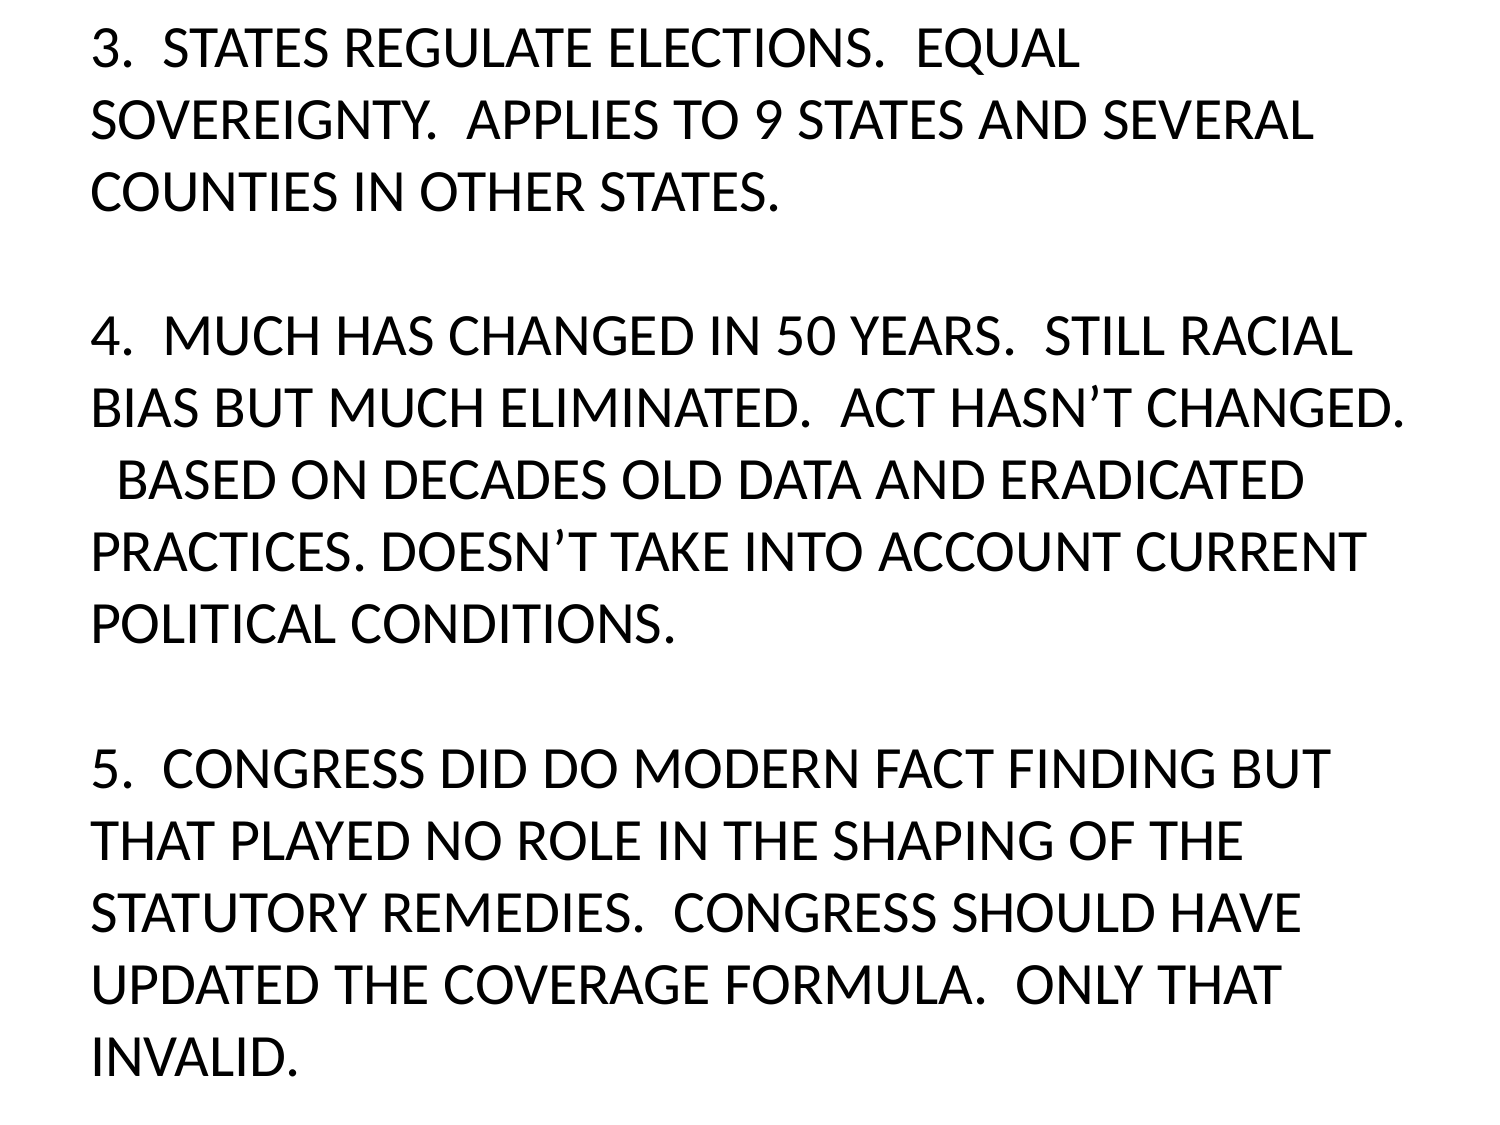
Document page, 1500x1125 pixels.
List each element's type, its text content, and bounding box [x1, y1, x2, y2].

title 3. STATES REGULATE ELECTIONS. EQUAL SOVEREIGNTY. APPLIES TO 9 STATES AND SEVERAL COUNTIES IN OTHER STATES. 4. MUCH HAS CHANGED IN 50 YEARS. STILL RACIAL BIAS BUT MUCH ELIMINATED. ACT HASN’T CHANGED. BASED ON DECADES OLD DATA AND ERADICATED PRACTICES. DOESN’T TAKE INTO ACCOUNT CURRENT POLITICAL CONDITIONS. 5. CONGRESS DID DO MODERN FACT FINDING BUT THAT PLAYED NO ROLE IN THE SHAPING OF THE STATUTORY REMEDIES. CONGRESS SHOULD HAVE UPDATED THE COVERAGE FORMULA. ONLY THAT INVALID. [75, 0, 1425, 1100]
